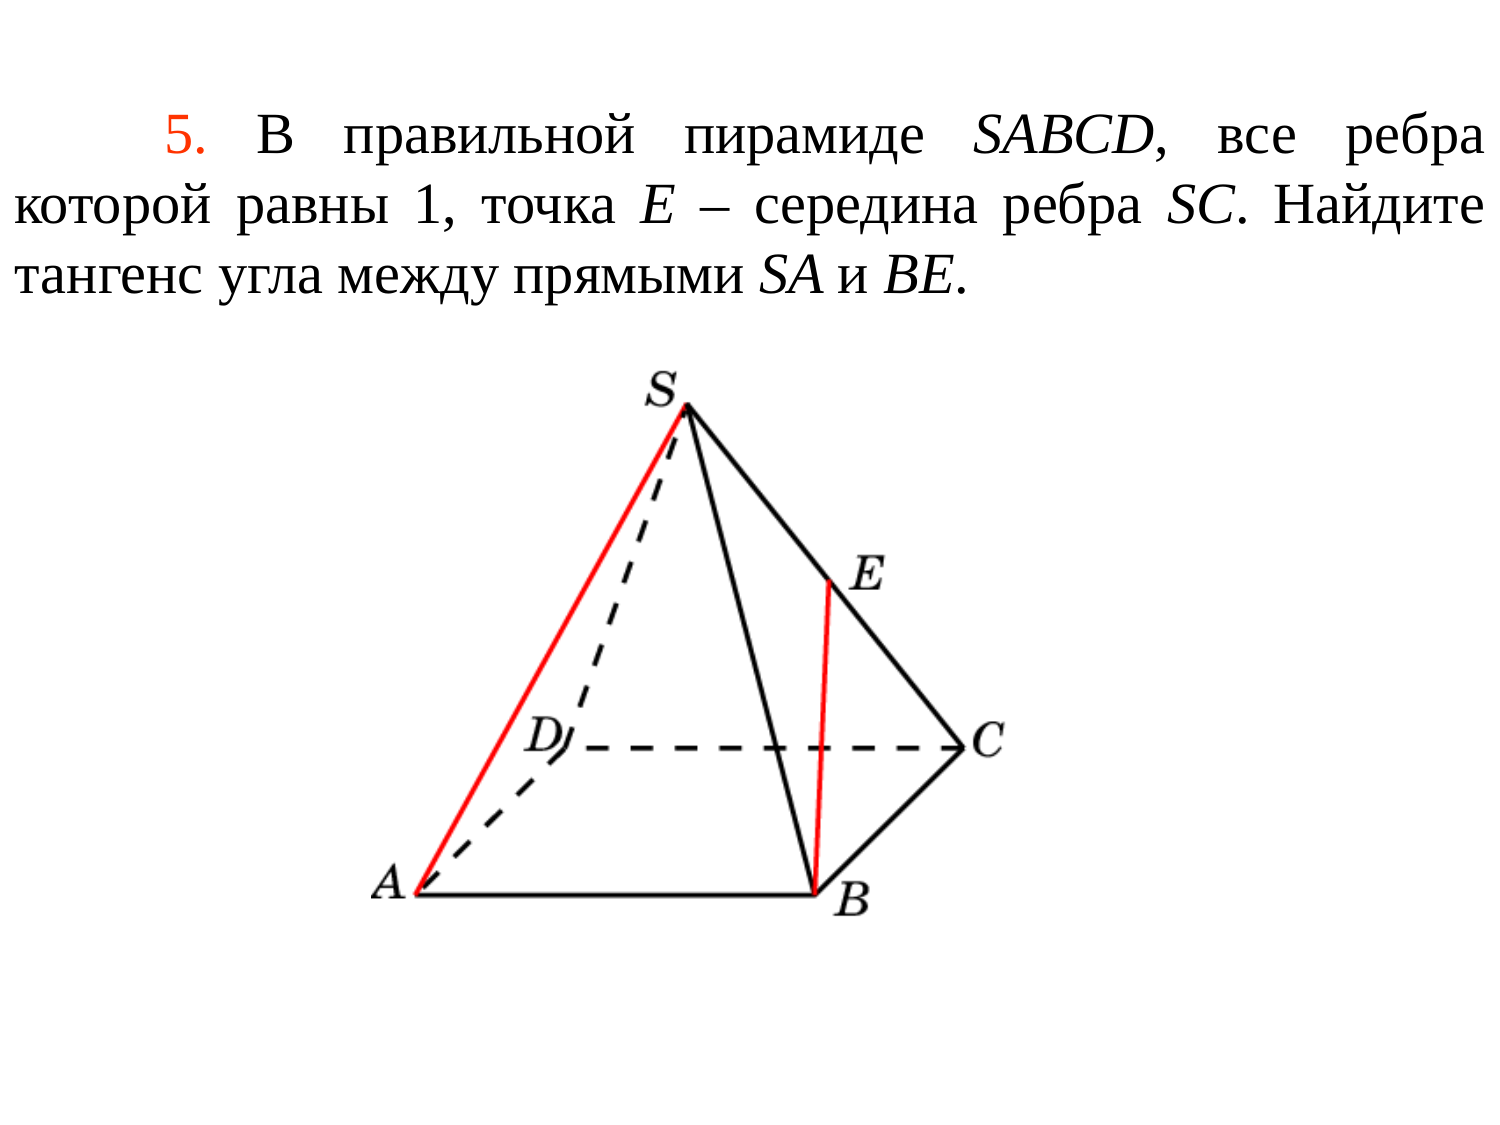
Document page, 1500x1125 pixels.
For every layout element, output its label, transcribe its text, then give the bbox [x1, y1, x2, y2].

text_box 5. В правильной пирамиде SABCD, все ребра которой равны 1, точка E – середина ребра SC. Найдите тангенс угла между прямыми SA и BE. [0, 87, 1500, 313]
picture [371, 361, 1007, 930]
